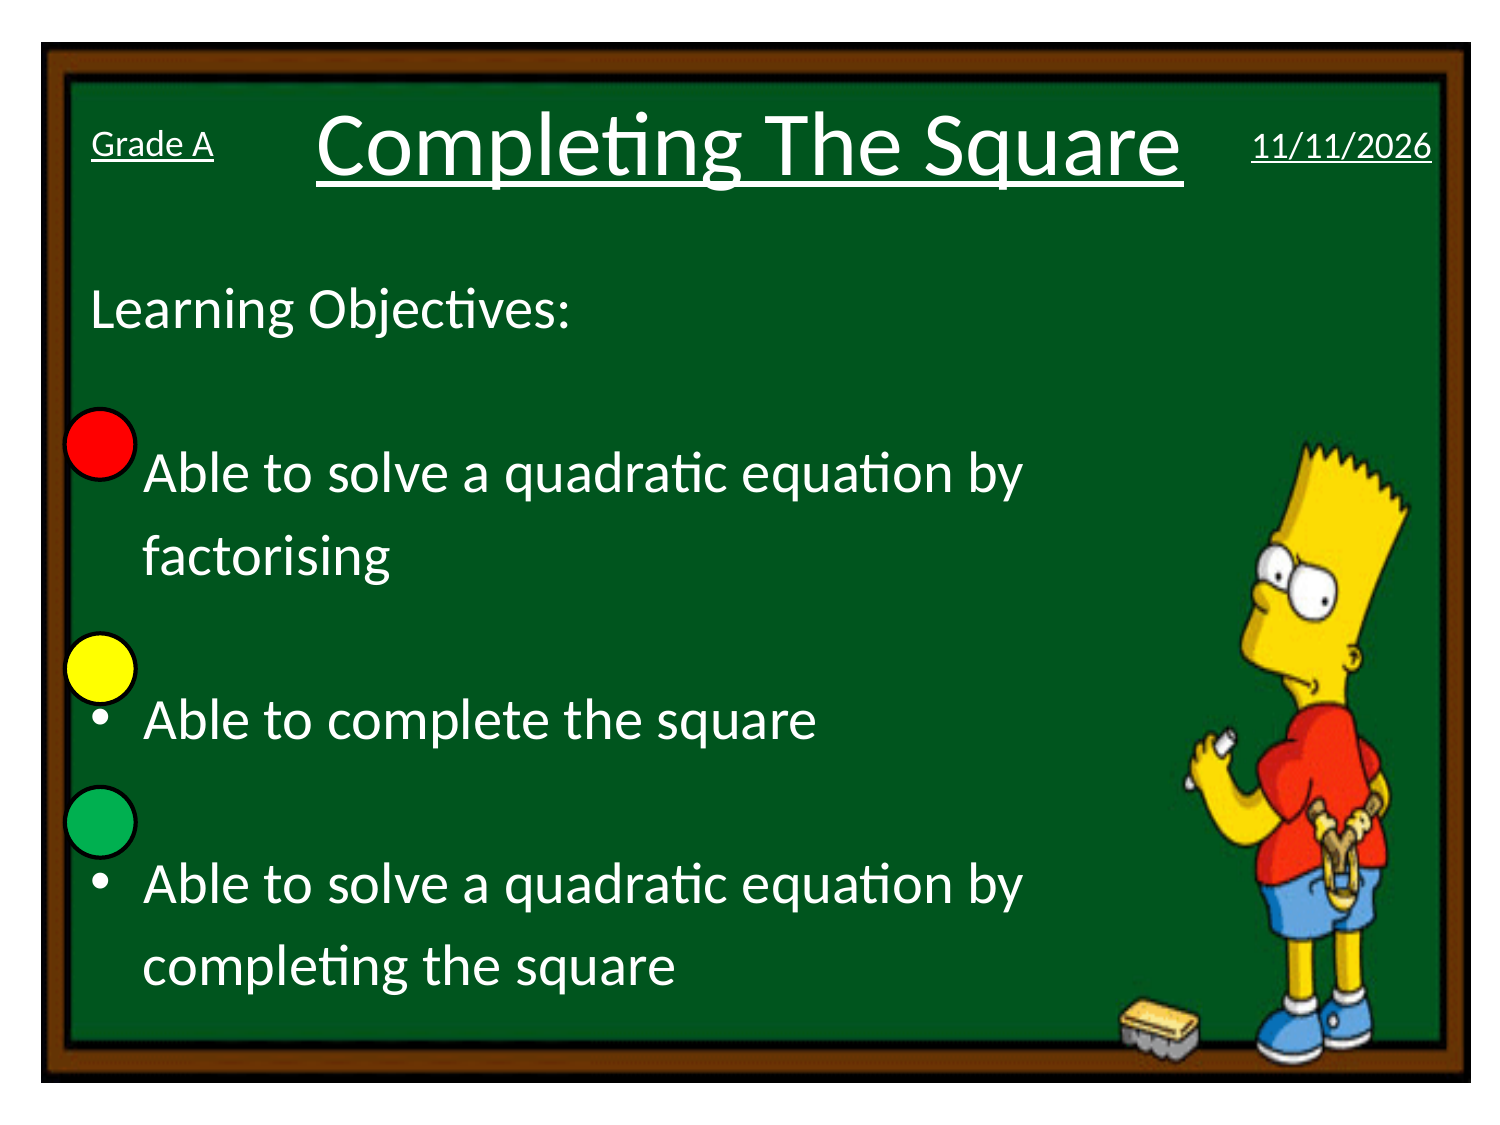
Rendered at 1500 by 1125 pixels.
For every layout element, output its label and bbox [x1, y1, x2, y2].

picture [40, 42, 1471, 1083]
